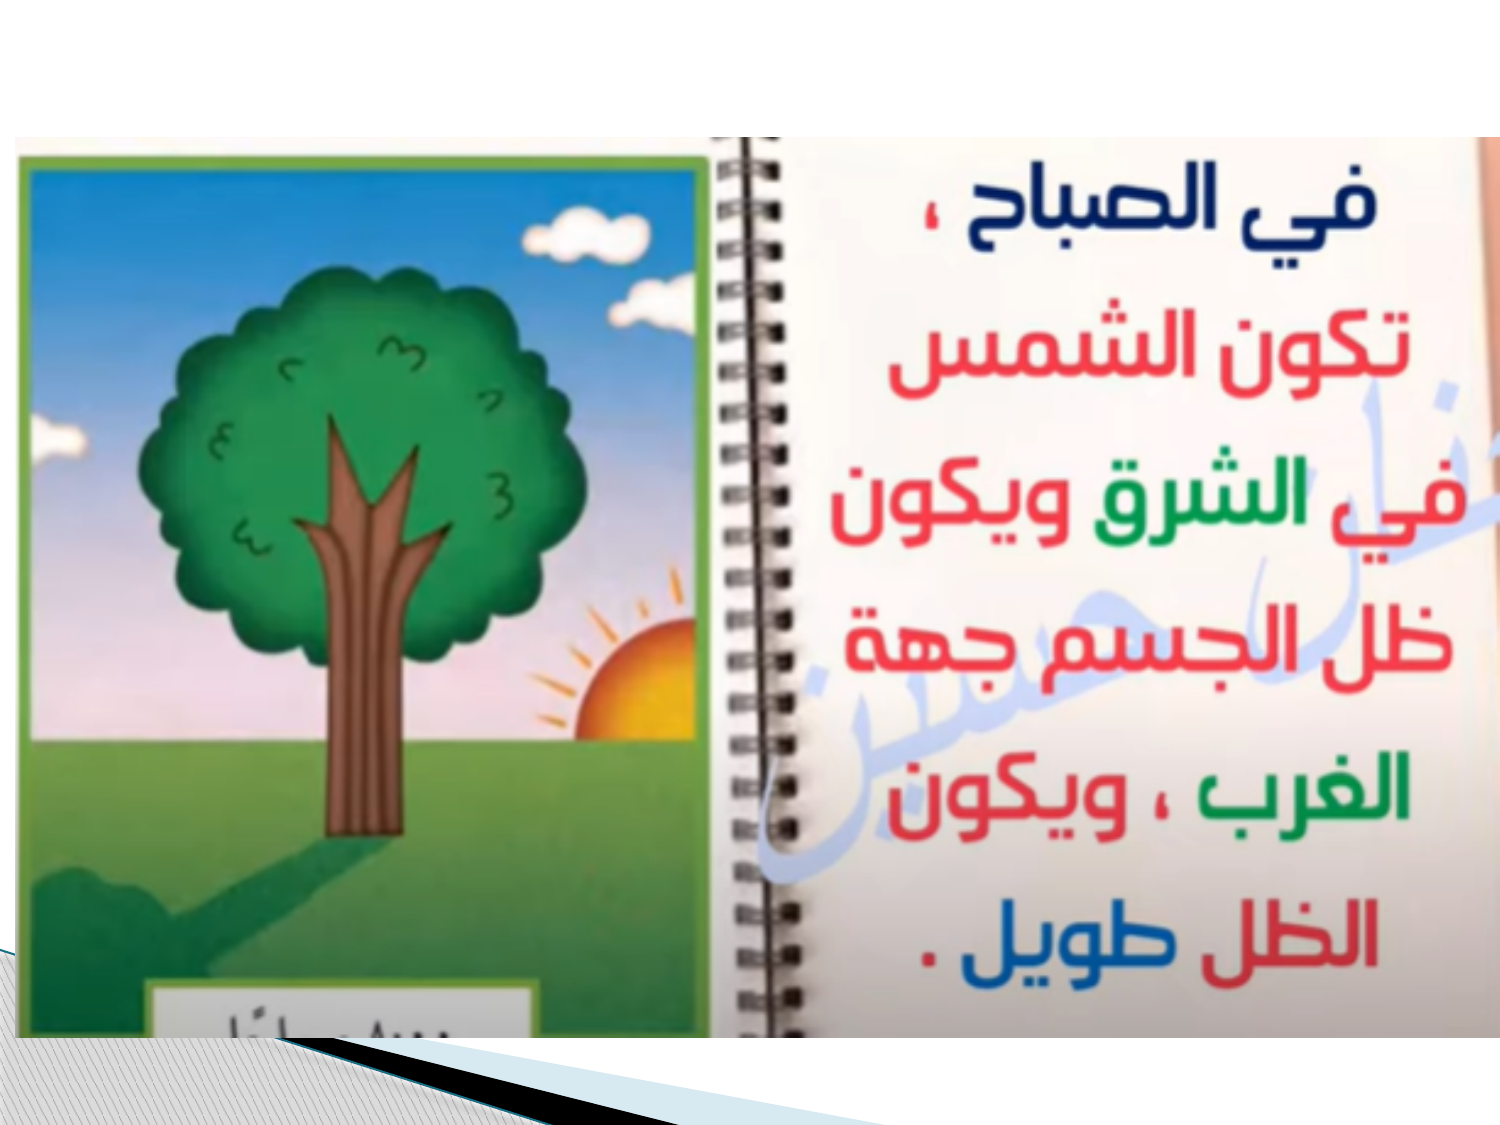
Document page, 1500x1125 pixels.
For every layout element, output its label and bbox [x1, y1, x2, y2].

picture [14, 137, 1500, 1038]
